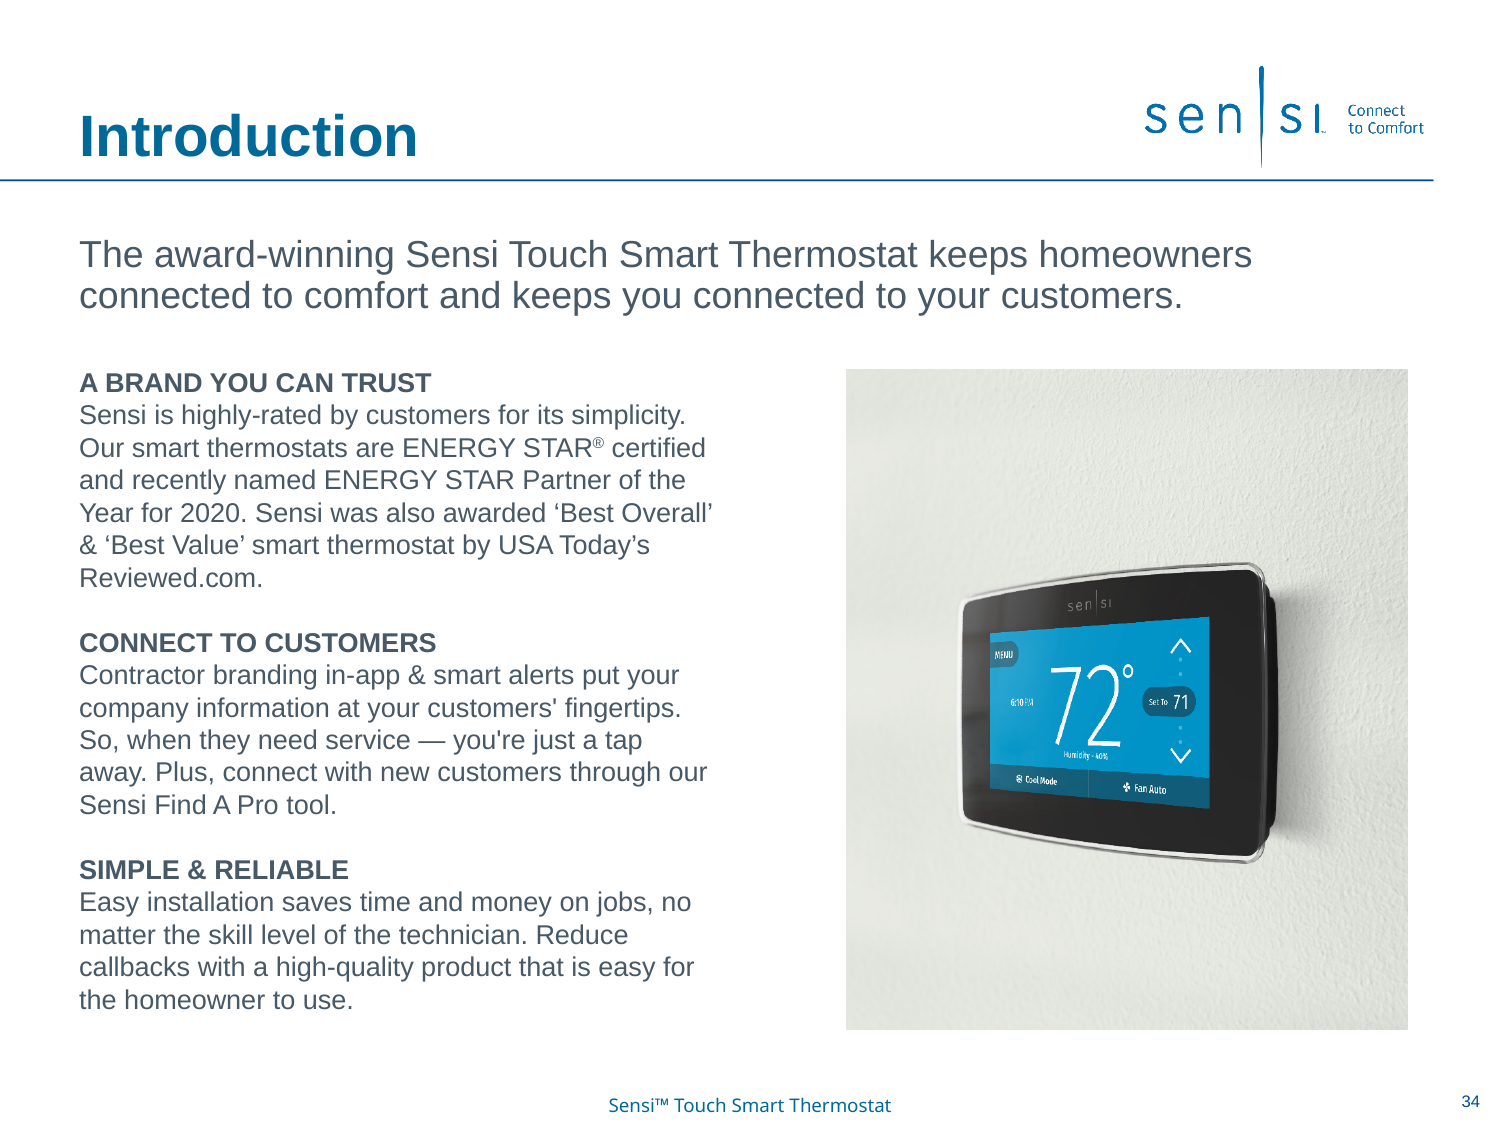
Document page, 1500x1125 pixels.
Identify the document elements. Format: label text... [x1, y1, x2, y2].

picture [846, 368, 1408, 1030]
text_box The award-winning Sensi Touch Smart Thermostat keeps homeowners connected to comfort and keeps you connected to your customers. [64, 228, 1349, 369]
title Introduction [64, 20, 1436, 177]
text_box A BRAND YOU CAN TRUST Sensi is highly-rated by customers for its simplicity. Our smart thermostats are ENERGY STAR® certified and recently named ENERGY STAR Partner of the Year for 2020. Sensi was also awarded ‘Best Overall’ & ‘Best Value’ smart thermostat by USA Today’s Reviewed.com. CONNECT TO CUSTOMERS Contractor branding in-app & smart alerts put your company information at your customers' fingertips. So, when they need service — you're just a tap away. Plus, connect with new customers through our Sensi Find A Pro tool. SIMPLE & RELIABLE Easy installation saves time and money on jobs, no matter the skill level of the technician. Reduce callbacks with a high-quality product that is easy for the homeowner to use. [64, 357, 731, 1023]
picture [1144, 65, 1425, 168]
